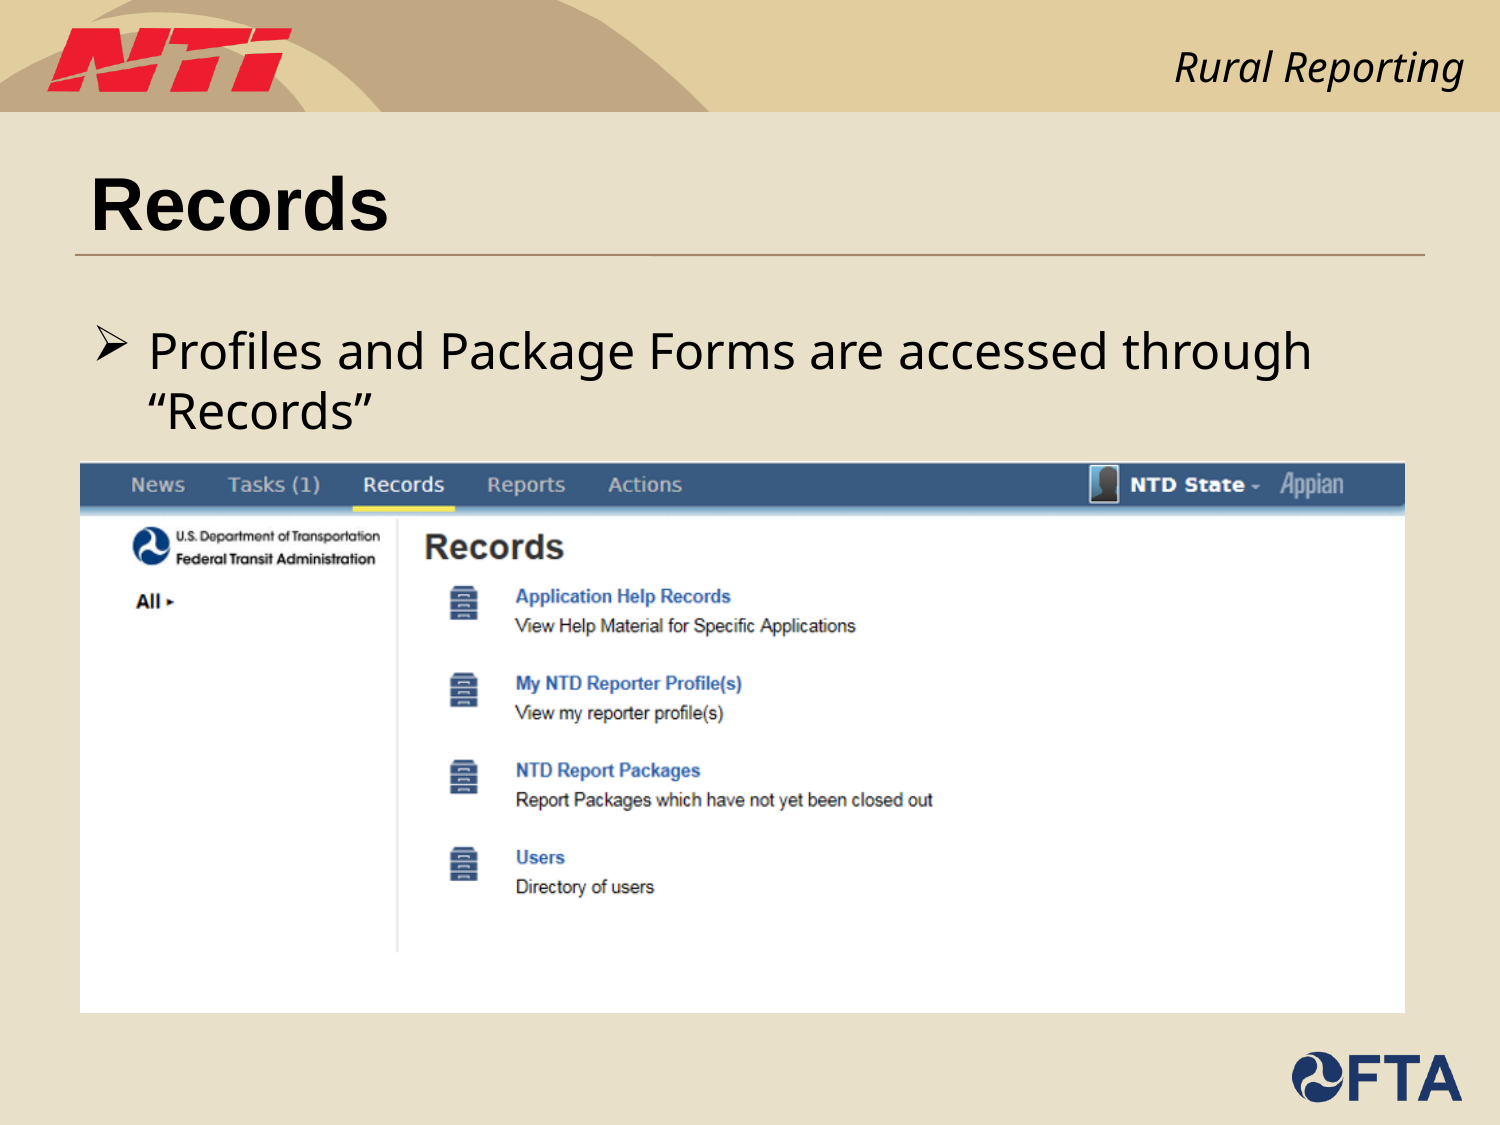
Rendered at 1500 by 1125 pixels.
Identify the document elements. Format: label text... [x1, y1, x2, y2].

picture [80, 461, 1405, 1013]
picture [0, 0, 1500, 112]
title Records [75, 132, 1425, 268]
picture [1292, 1046, 1462, 1124]
list Profiles and Package Forms are accessed through “Records” [77, 312, 1390, 376]
